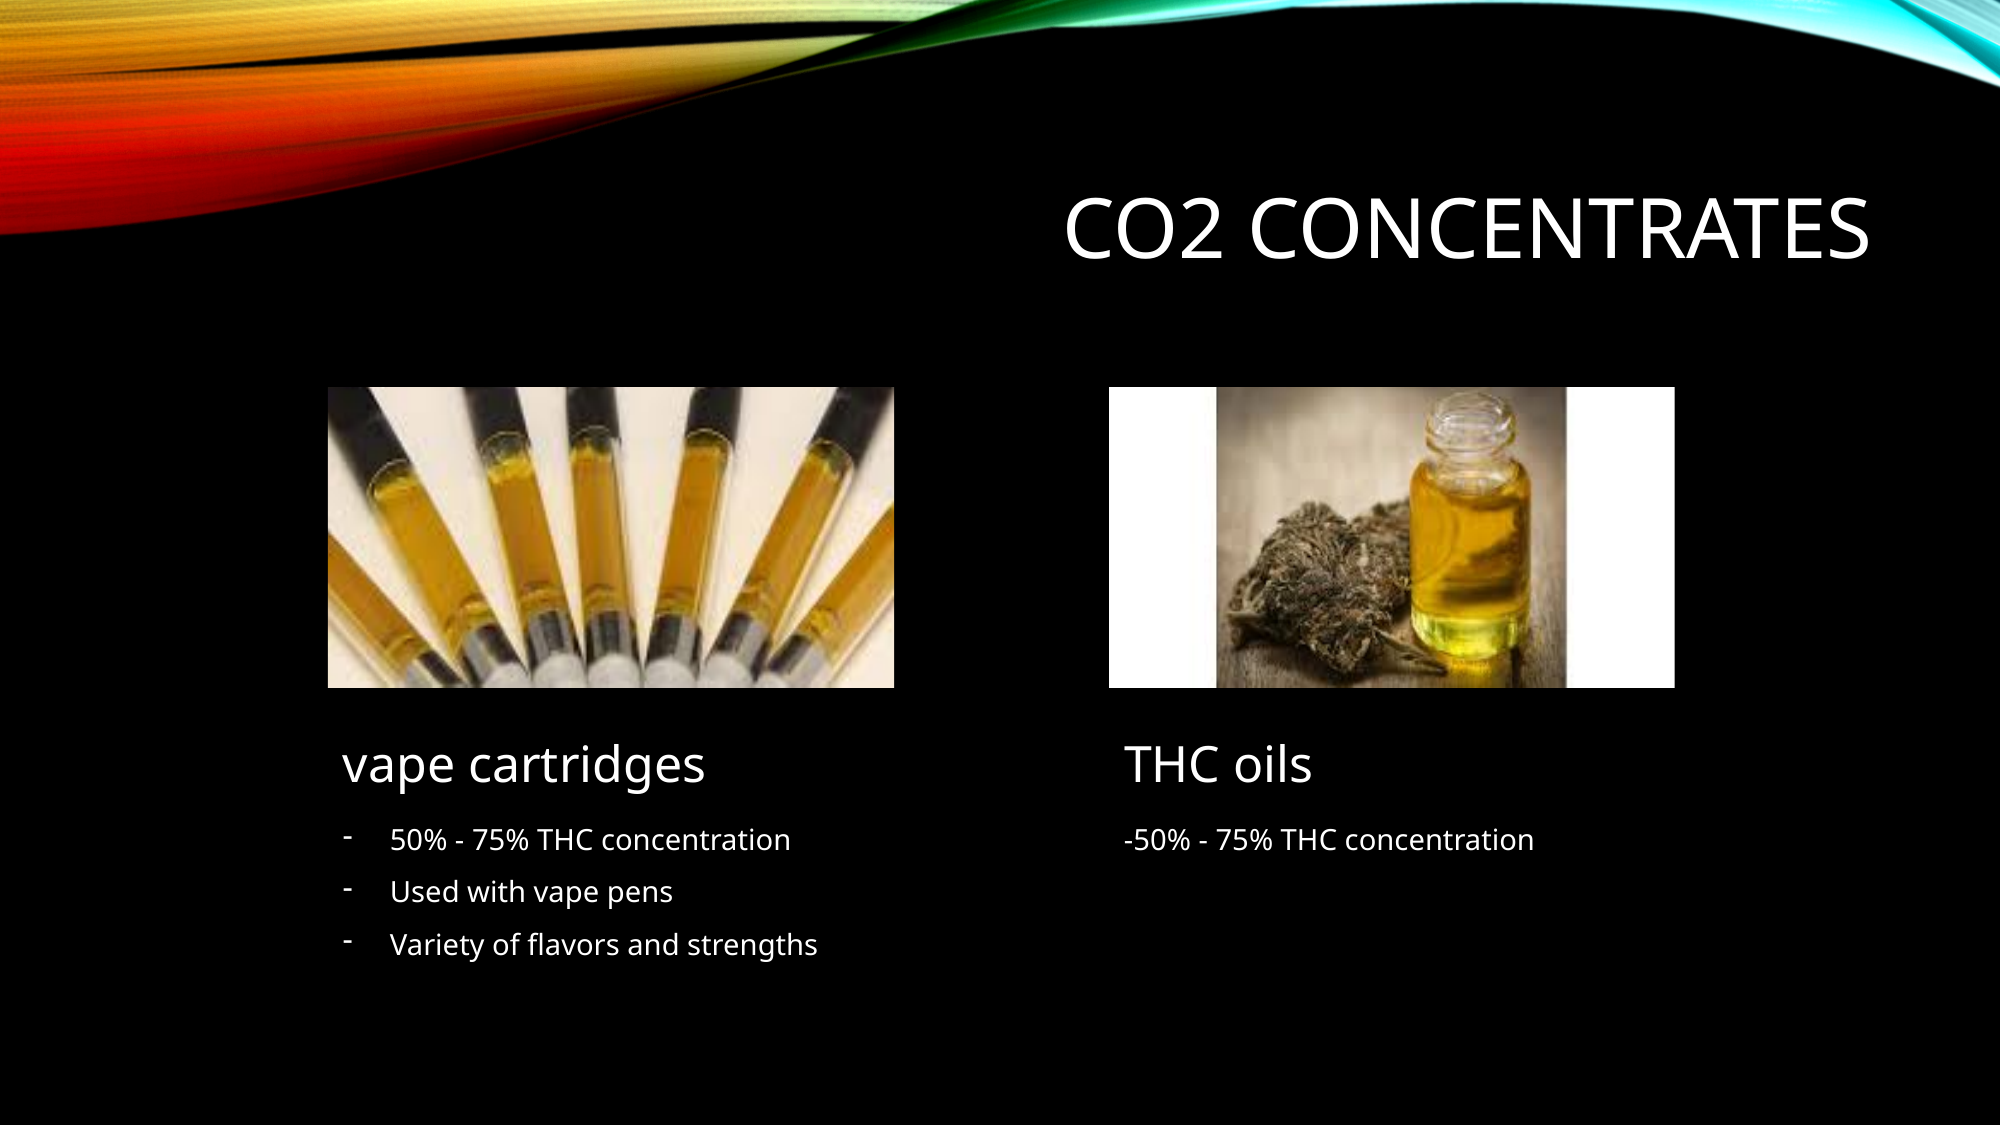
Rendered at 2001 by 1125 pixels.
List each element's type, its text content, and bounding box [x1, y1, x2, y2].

title CO2 concentrates [474, 125, 1888, 338]
picture [0, 0, 2000, 237]
picture [327, 387, 895, 688]
list -50% - 75% THC concentration [1108, 818, 1675, 1039]
list vape cartridges [327, 698, 895, 801]
list THC oils [1109, 699, 1675, 801]
picture [1108, 387, 1675, 688]
list 50% - 75% THC concentration Used with vape pens Variety of flavors and strengths [327, 818, 895, 1039]
